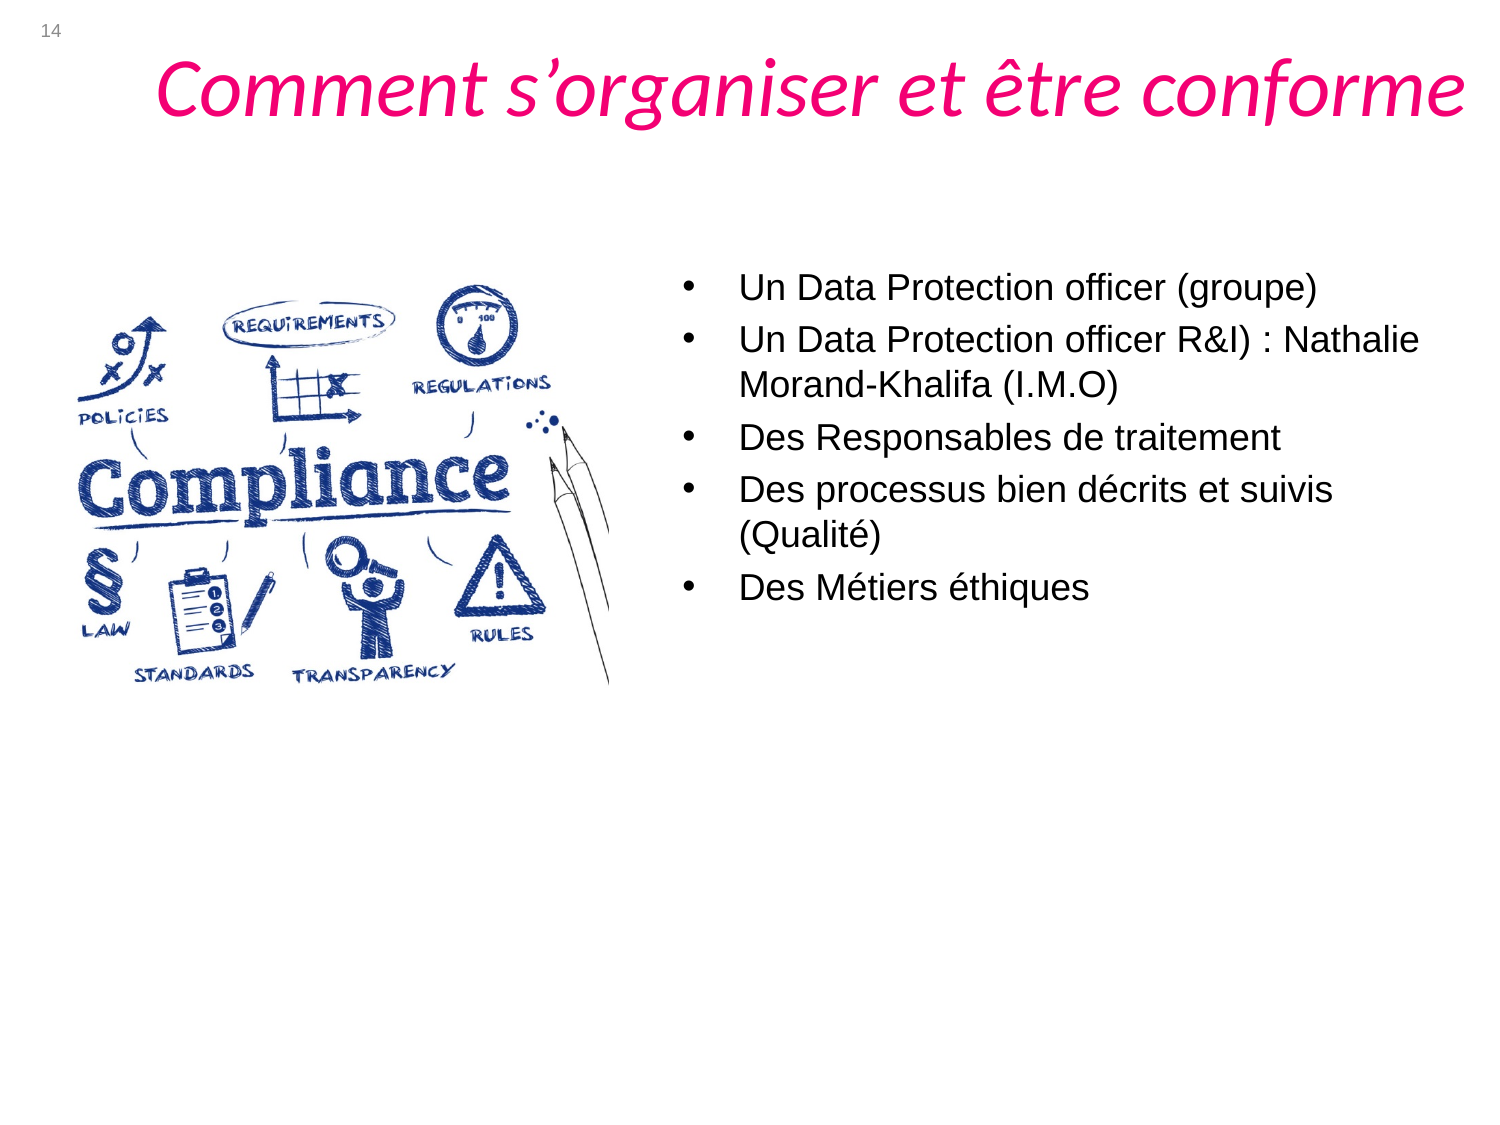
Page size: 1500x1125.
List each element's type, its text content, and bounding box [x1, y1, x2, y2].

slide_number 14 [0, 0, 77, 60]
picture [41, 266, 609, 705]
title Comment s’organiser et être conforme [29, 67, 1483, 142]
list Un Data Protection officer (groupe) Un Data Protection officer R&I) : Nathalie Morand-Khalifa (I.M.O) Des Responsables de traitement Des processus bien décrits et suivis (Qualité) Des Métiers éthiques [667, 255, 1474, 917]
